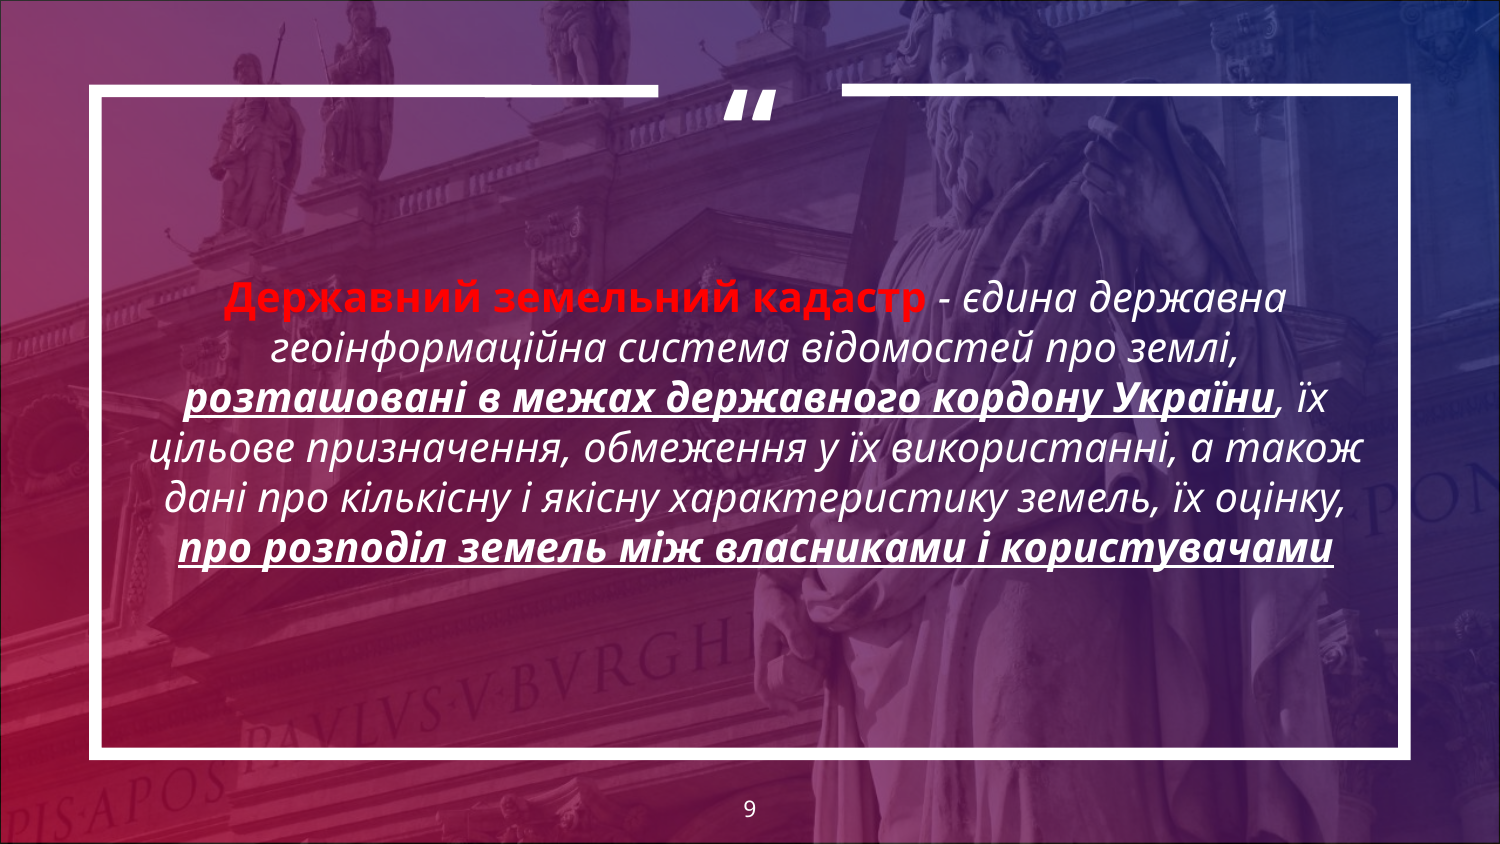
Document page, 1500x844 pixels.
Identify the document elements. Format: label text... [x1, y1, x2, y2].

list Державний земельний кадастр - єдина державна геоінформаційна система відомостей про землі, розташовані в межах державного кордону України, їх цільове призначення, обмеження у їх використанні, а також дані про кількісну і якісну характеристику земель, їх оцінку, про розподіл земель між власниками і користувачами [117, 164, 1395, 490]
slide_number 9 [0, 779, 1500, 844]
picture [0, 0, 1500, 779]
